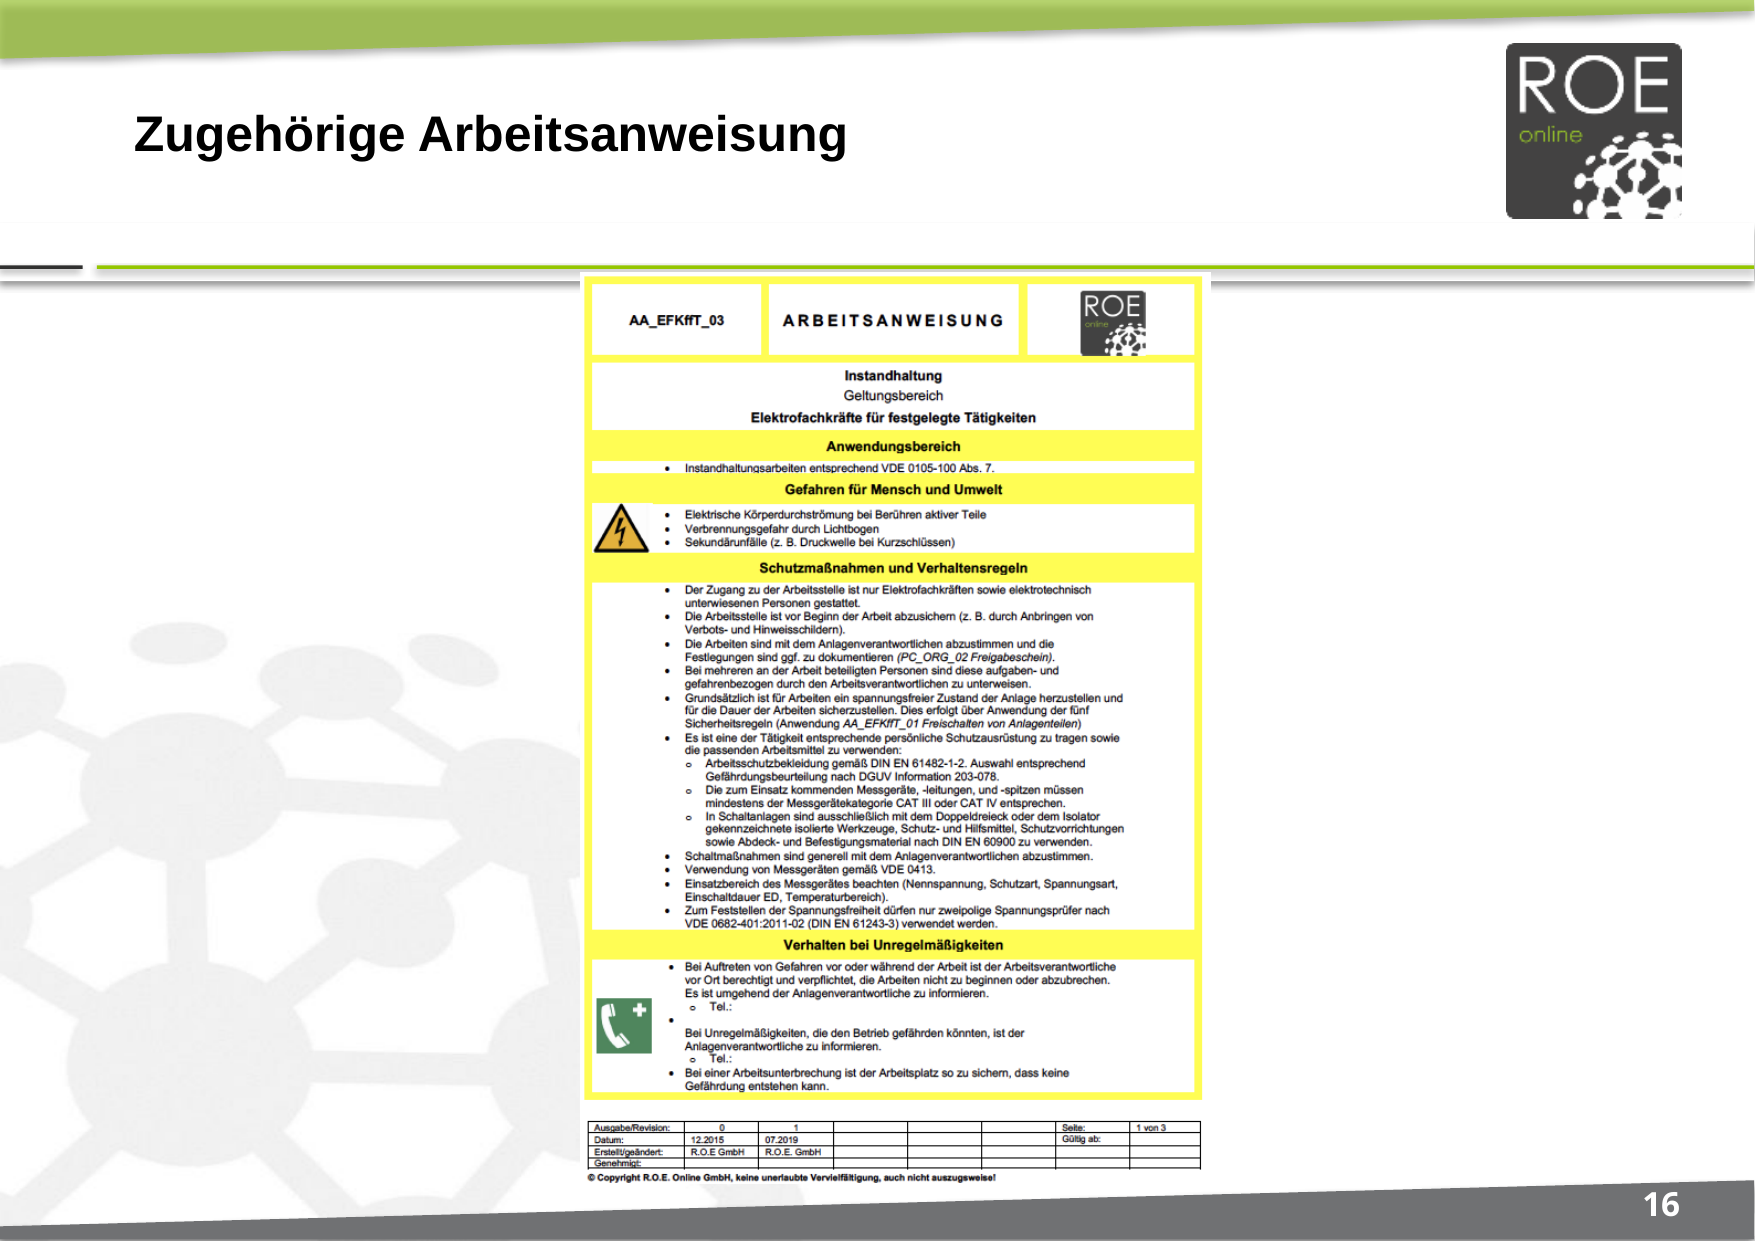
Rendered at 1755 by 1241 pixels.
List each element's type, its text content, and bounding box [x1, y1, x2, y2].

picture [579, 272, 1211, 1184]
title Zugehörige Arbeitsanweisung [116, 41, 1494, 221]
slide_number 16 [1610, 1183, 1713, 1228]
picture [1506, 43, 1682, 219]
